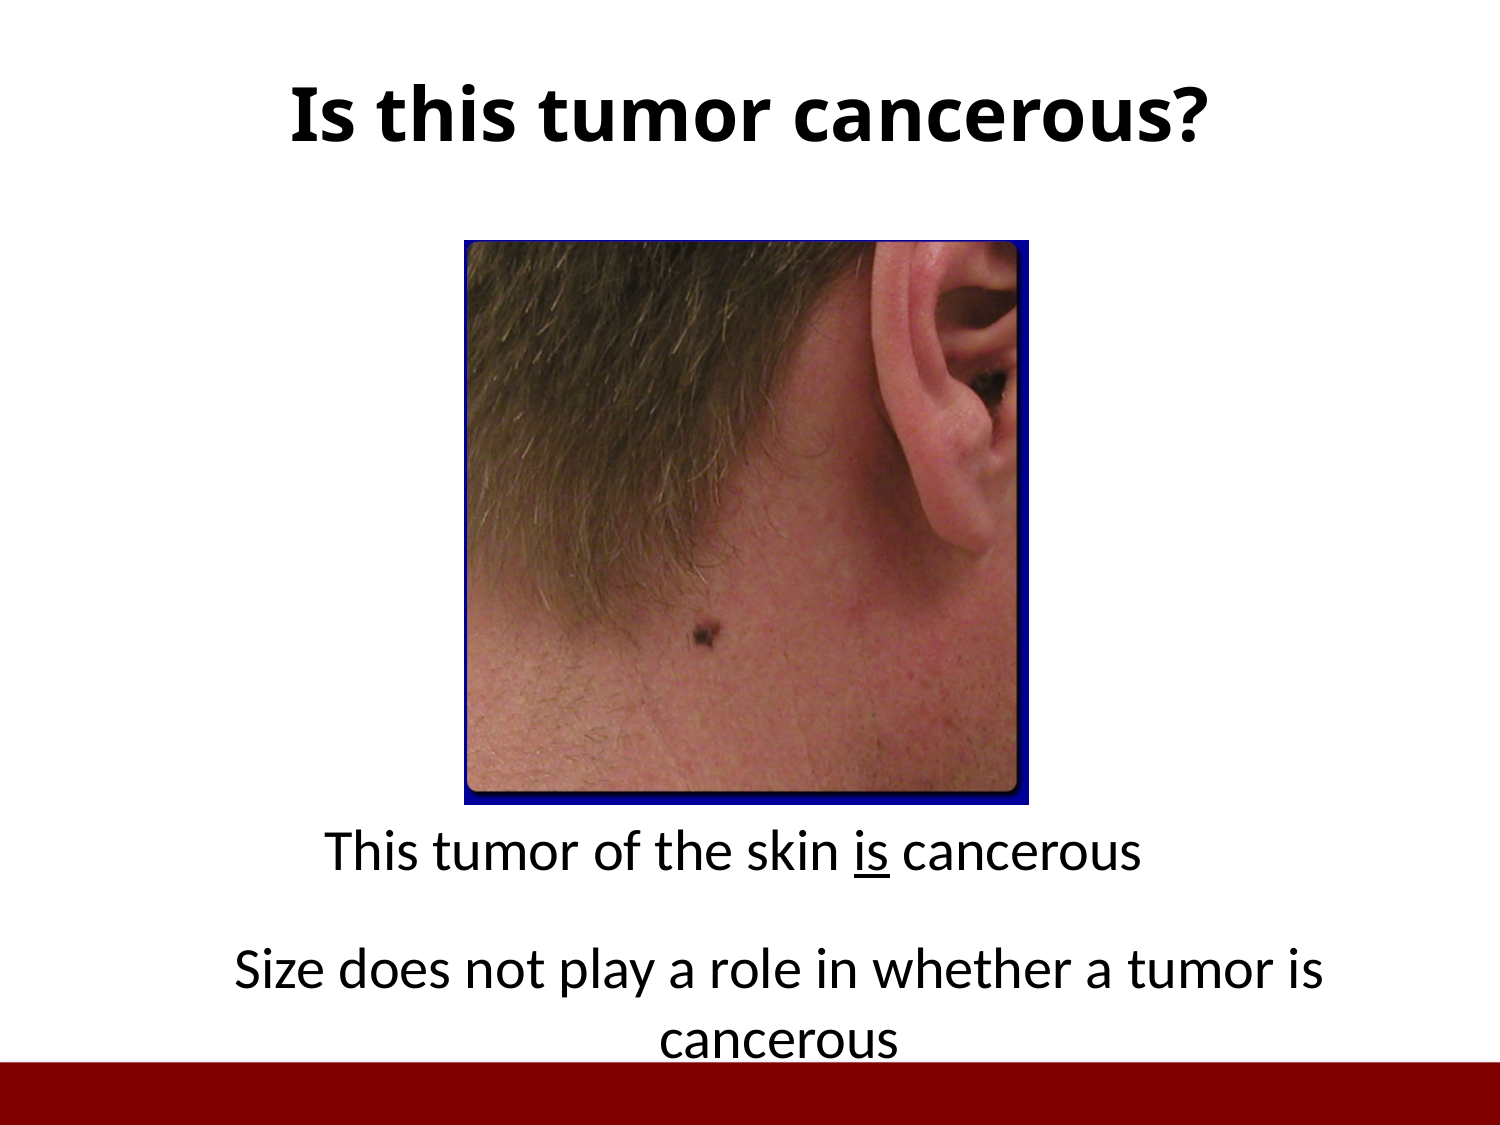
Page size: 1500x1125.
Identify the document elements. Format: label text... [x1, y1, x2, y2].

picture [464, 239, 1029, 805]
list Size does not play a role in whether a tumor is cancerous [53, 922, 1431, 1125]
title Is this tumor cancerous? [75, 17, 1425, 205]
text_box This tumor of the skin is cancerous [309, 804, 1158, 890]
